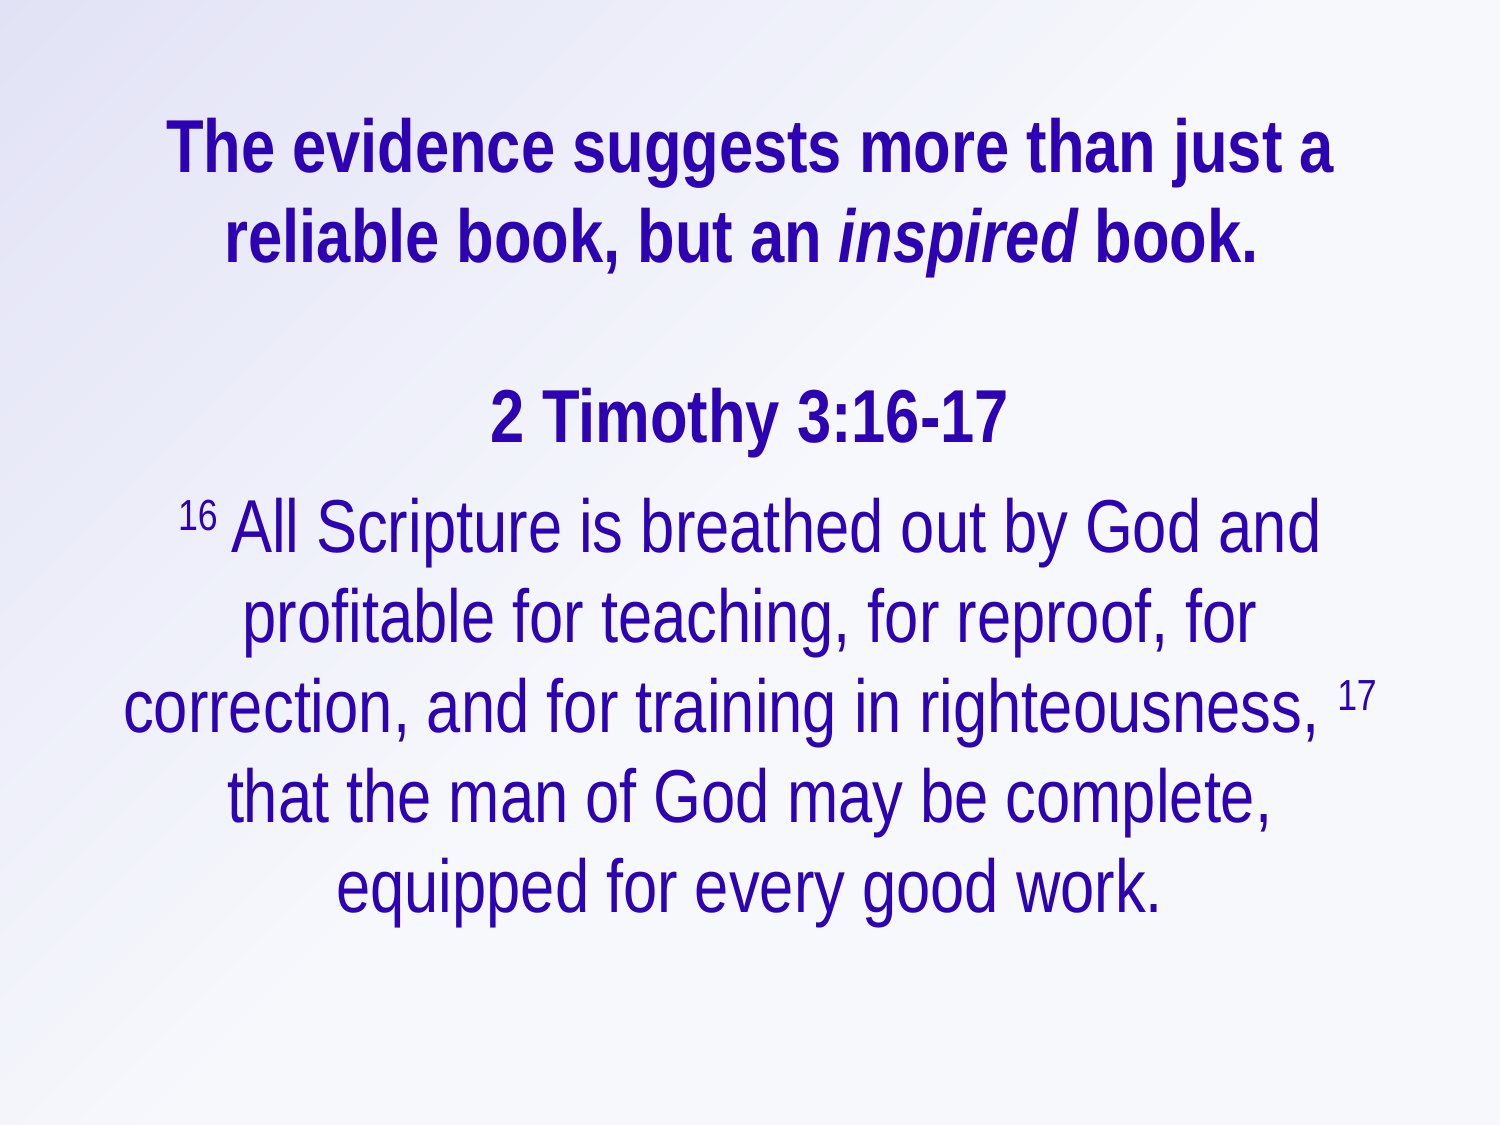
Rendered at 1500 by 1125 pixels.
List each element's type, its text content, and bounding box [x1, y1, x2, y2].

text_box The evidence suggests more than just a reliable book, but an inspired book. 2 Timothy 3:16-17 16 All Scripture is breathed out by God and profitable for teaching, for reproof, for correction, and for training in righteousness, 17 that the man of God may be complete, equipped for every good work. [80, 90, 1420, 1026]
